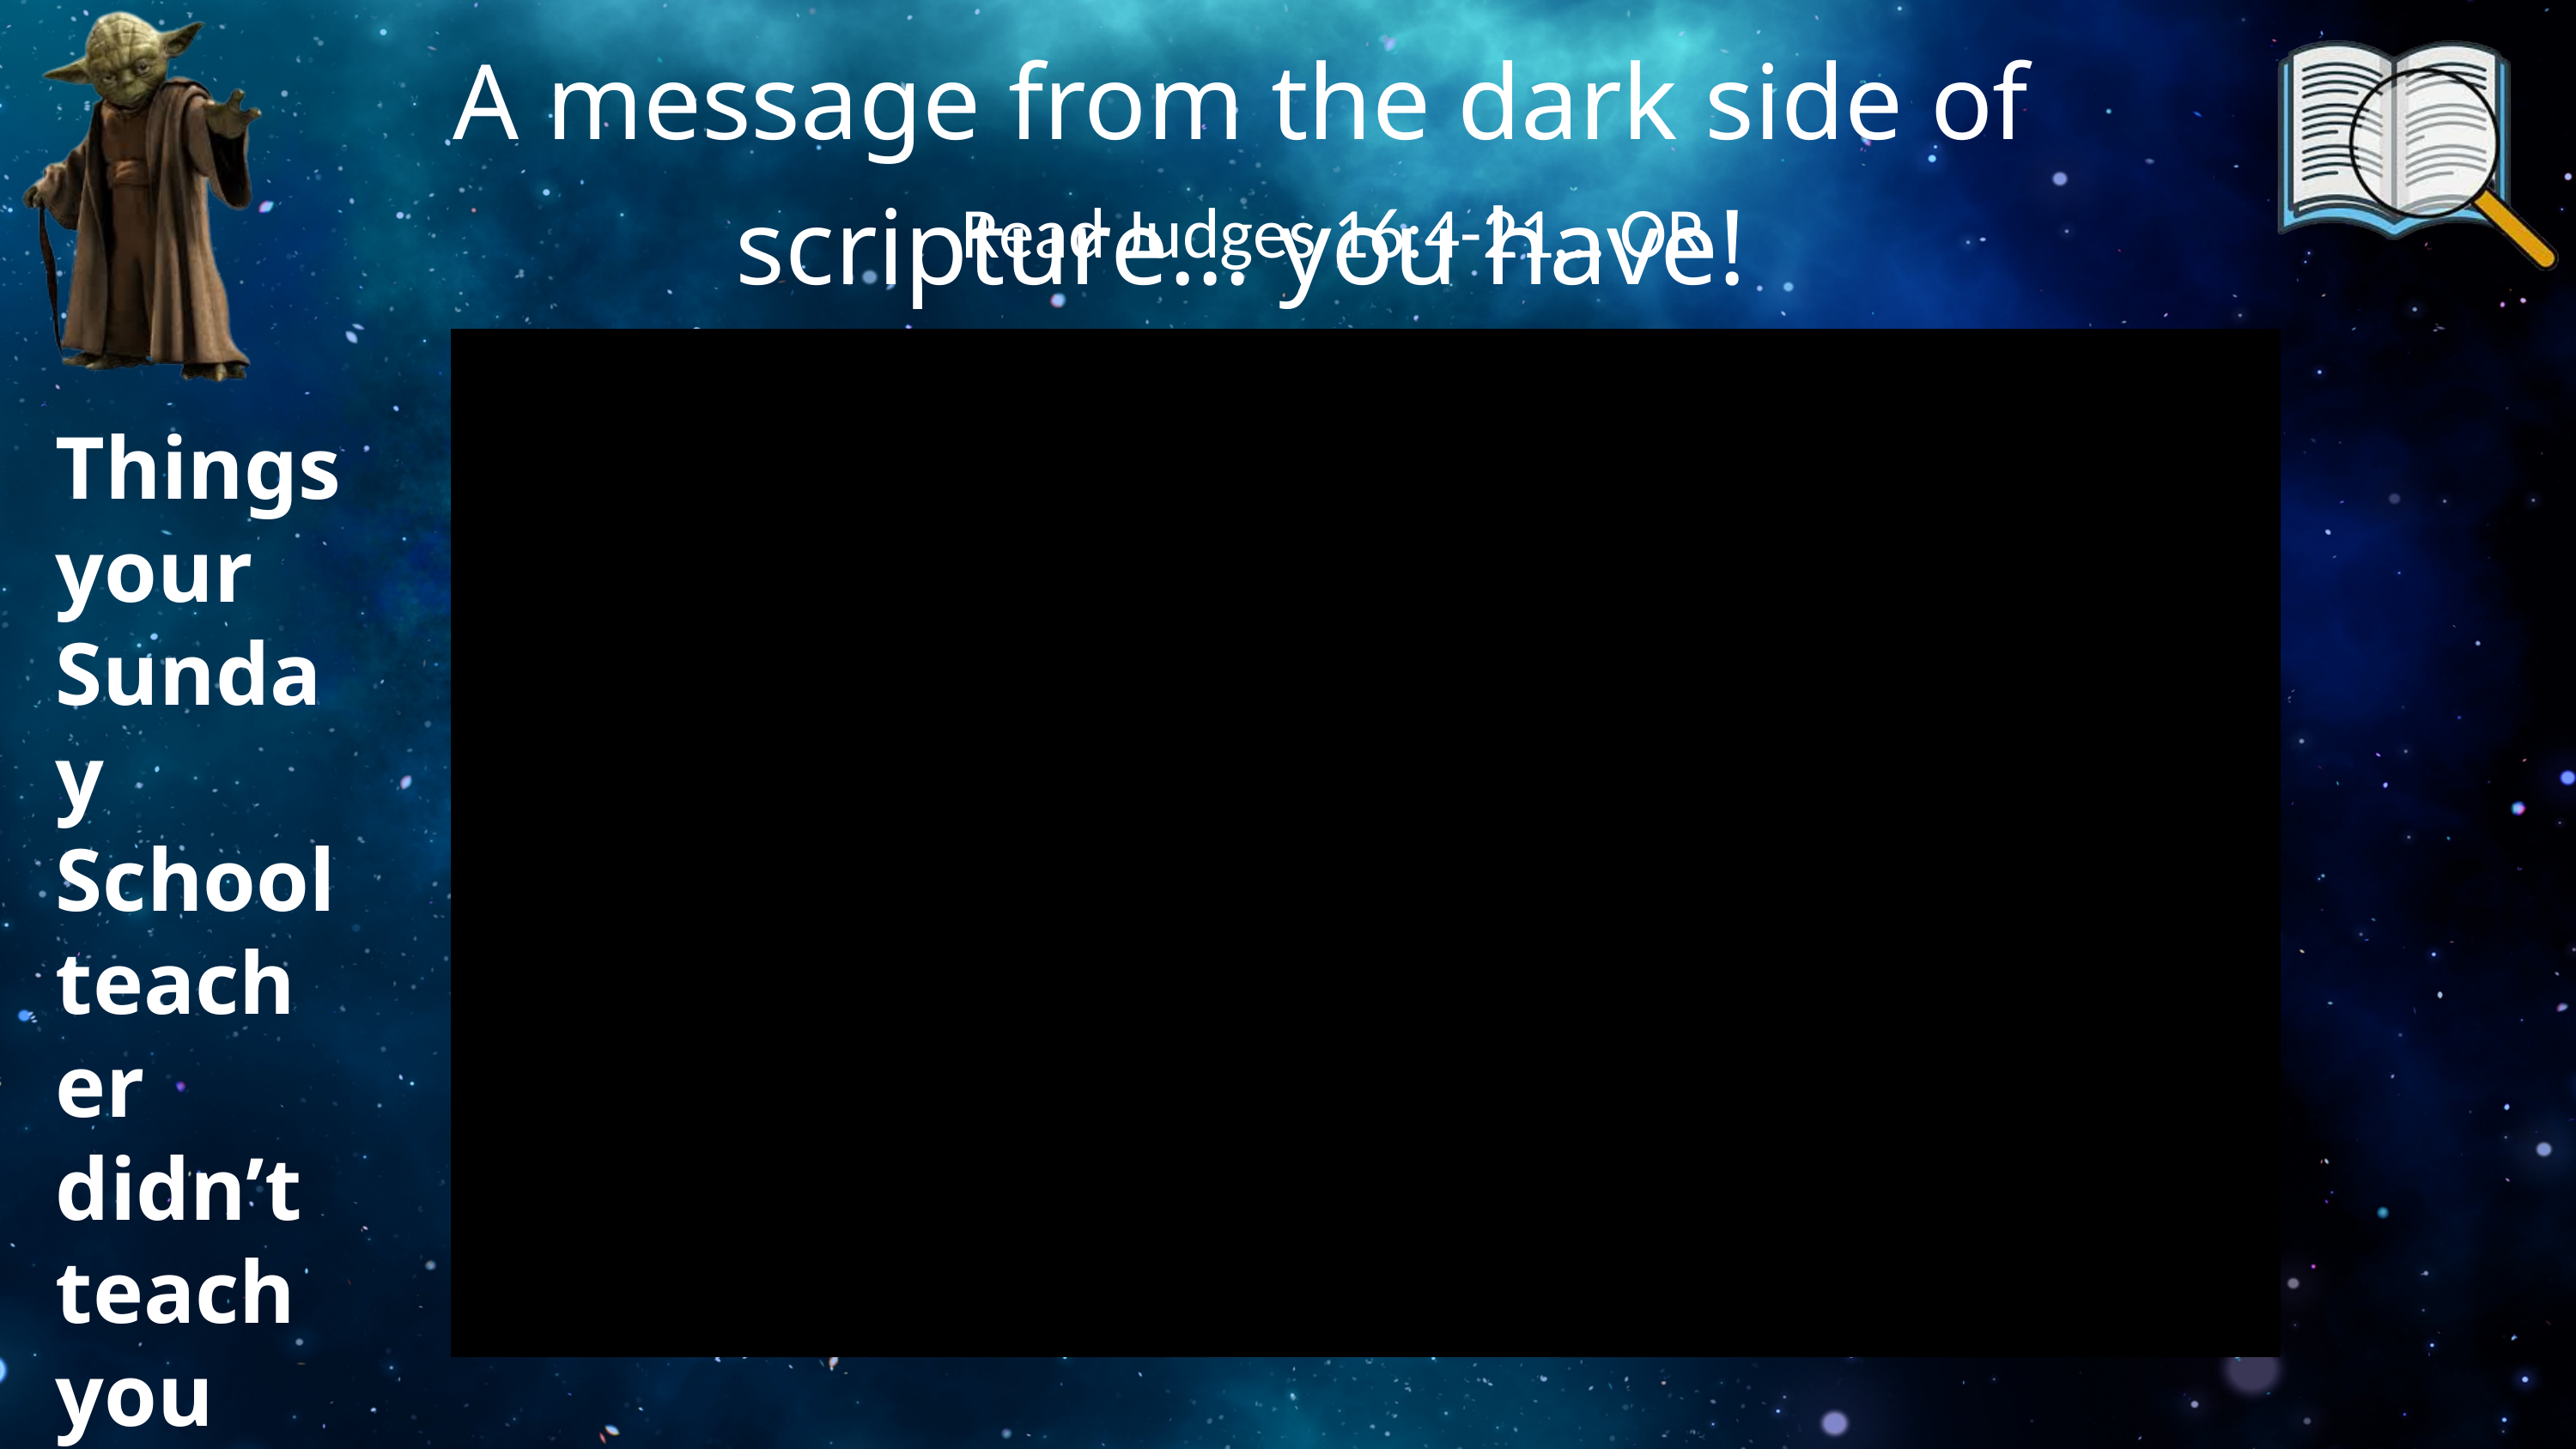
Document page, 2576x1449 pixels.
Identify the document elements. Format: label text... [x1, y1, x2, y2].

text_box [2262, 0, 2576, 314]
text_box [0, 0, 290, 387]
text_box A message from the dark side of scripture... you have! [359, 15, 2124, 306]
text_box Read Judges 16:4-21… OR [948, 179, 1720, 278]
text_box [0, 0, 2576, 1449]
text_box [450, 328, 2281, 1358]
text_box Things your Sunday School teacher didn’t teach you [42, 407, 359, 1449]
